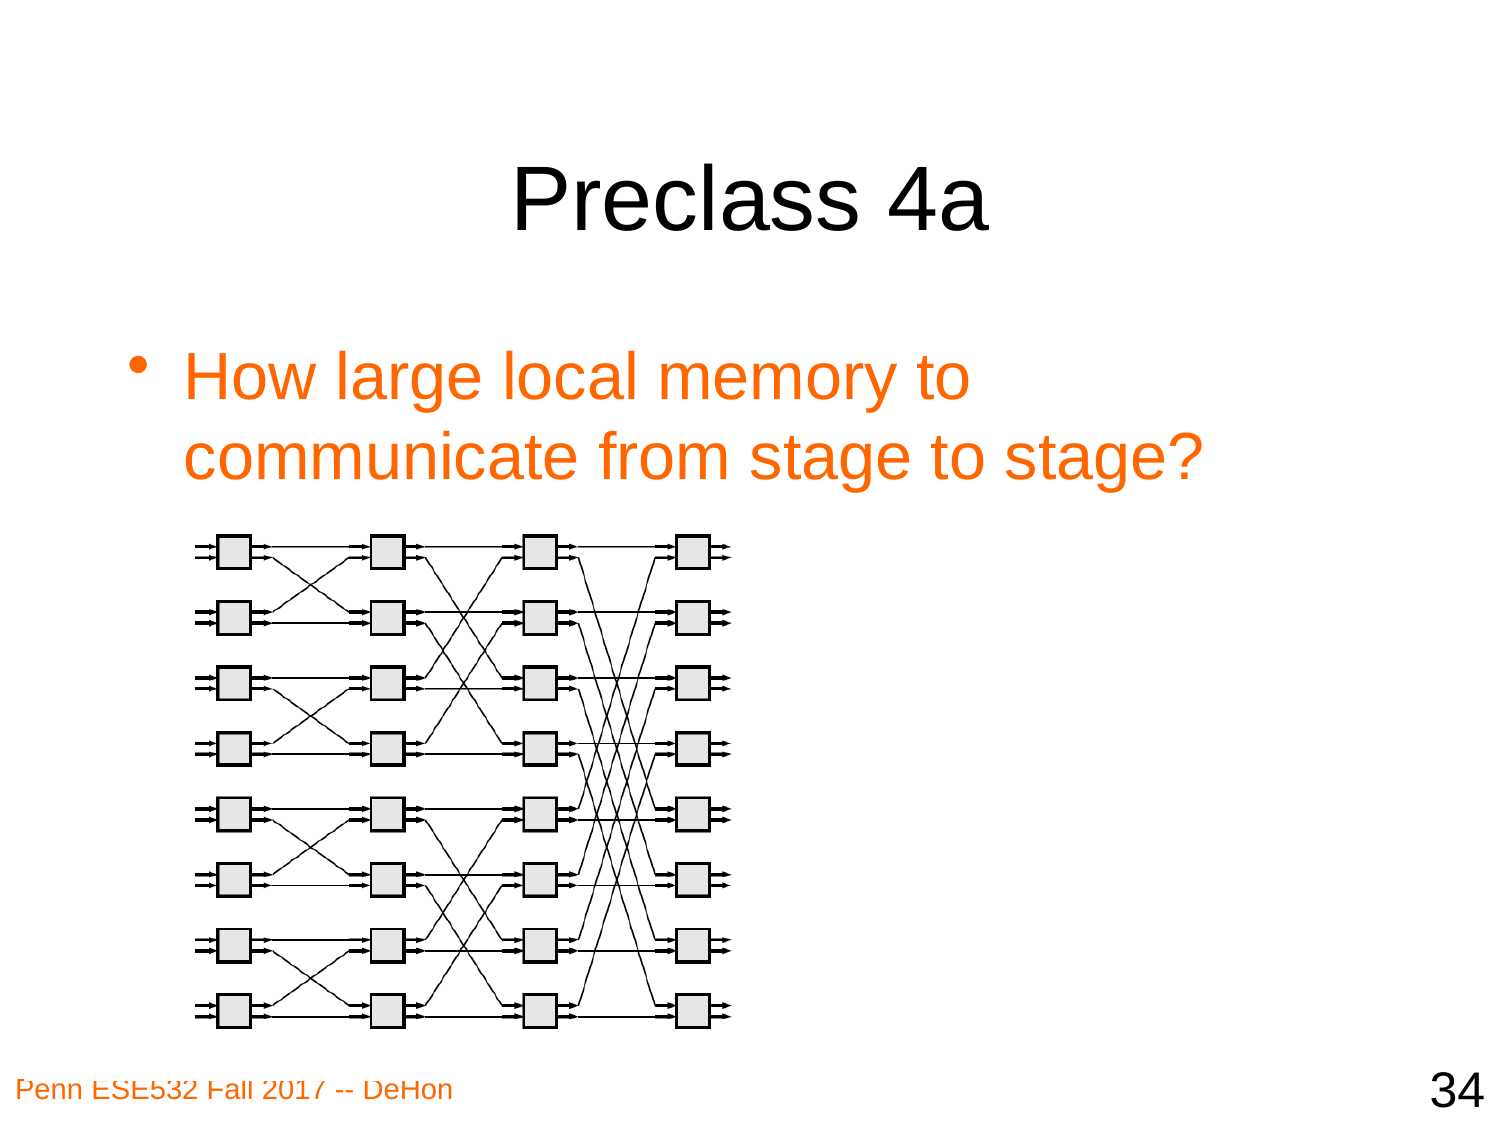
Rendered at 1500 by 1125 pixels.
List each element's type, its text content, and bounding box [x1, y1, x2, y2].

list How large local memory to communicate from stage to stage? [112, 324, 1388, 1001]
slide_number Penn ESE532 Fall 2017 -- DeHon [0, 1062, 576, 1125]
picture [24, 512, 896, 1081]
slide_number 34 [1187, 1049, 1500, 1125]
title Preclass 4a [112, 99, 1388, 288]
